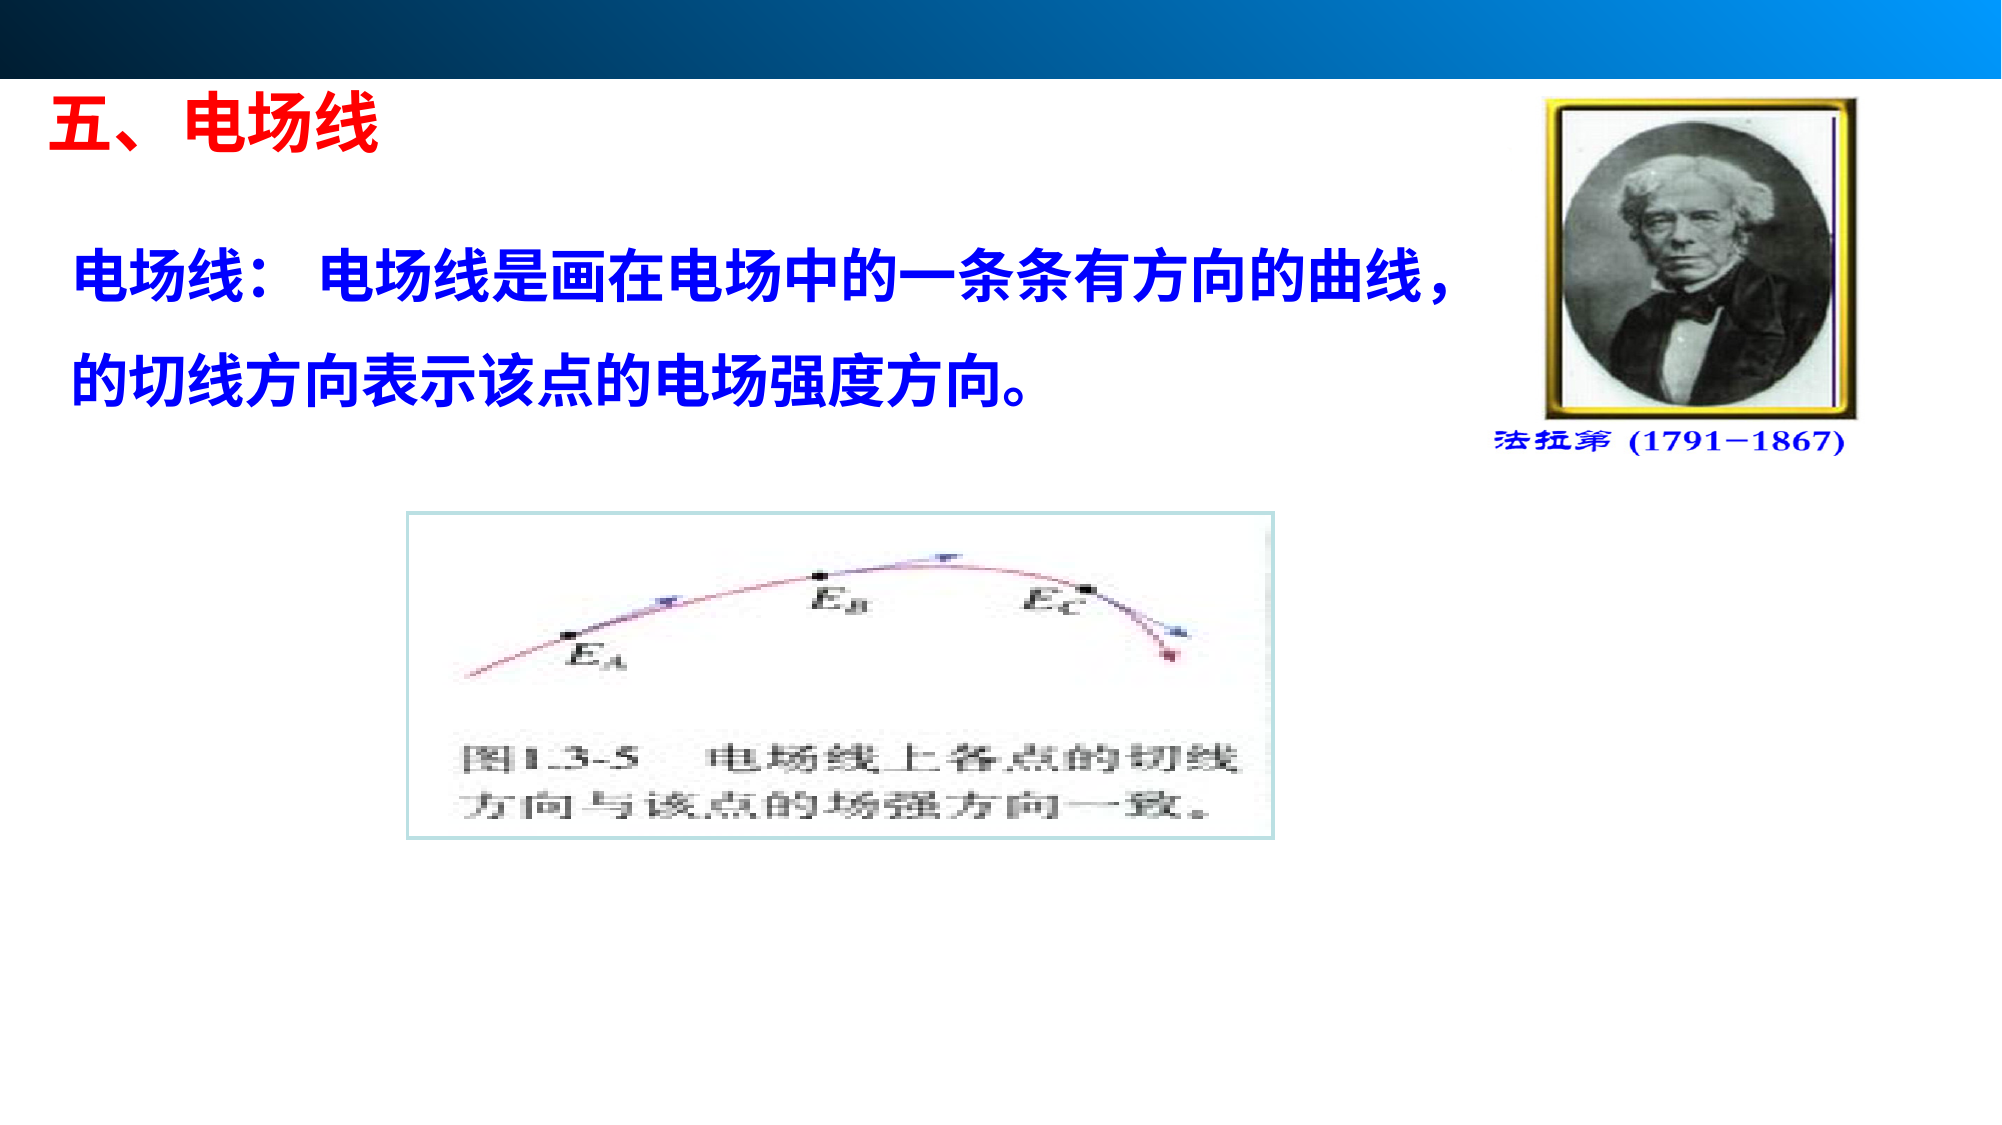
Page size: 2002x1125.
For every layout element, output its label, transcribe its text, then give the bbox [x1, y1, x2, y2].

text_box 电场线： 电场线是画在电场中的一条条有方向的曲线，曲线上每点的切线方向表示该点的电场强度方向。 [55, 196, 1479, 421]
picture [1484, 96, 1872, 456]
text_box 五、电场线 [31, 73, 505, 169]
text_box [409, 515, 1271, 836]
